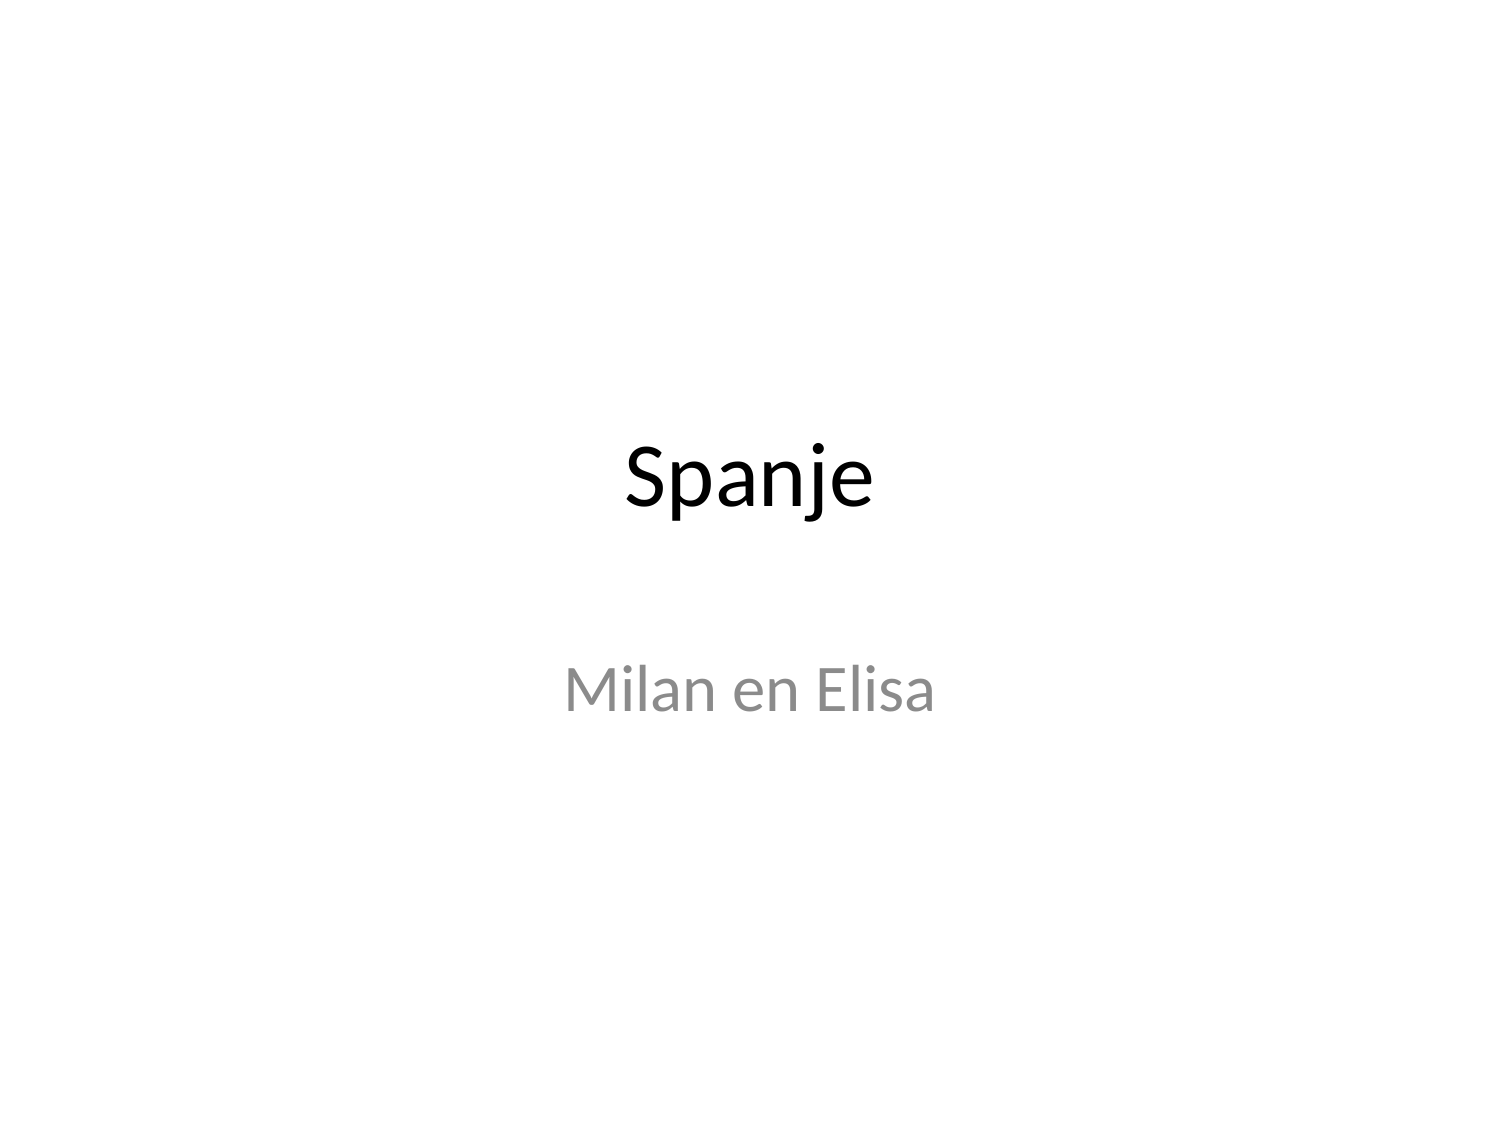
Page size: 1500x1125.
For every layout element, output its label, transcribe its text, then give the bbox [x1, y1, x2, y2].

subtitle Milan en Elisa [225, 637, 1275, 925]
title Spanje [112, 349, 1388, 591]
